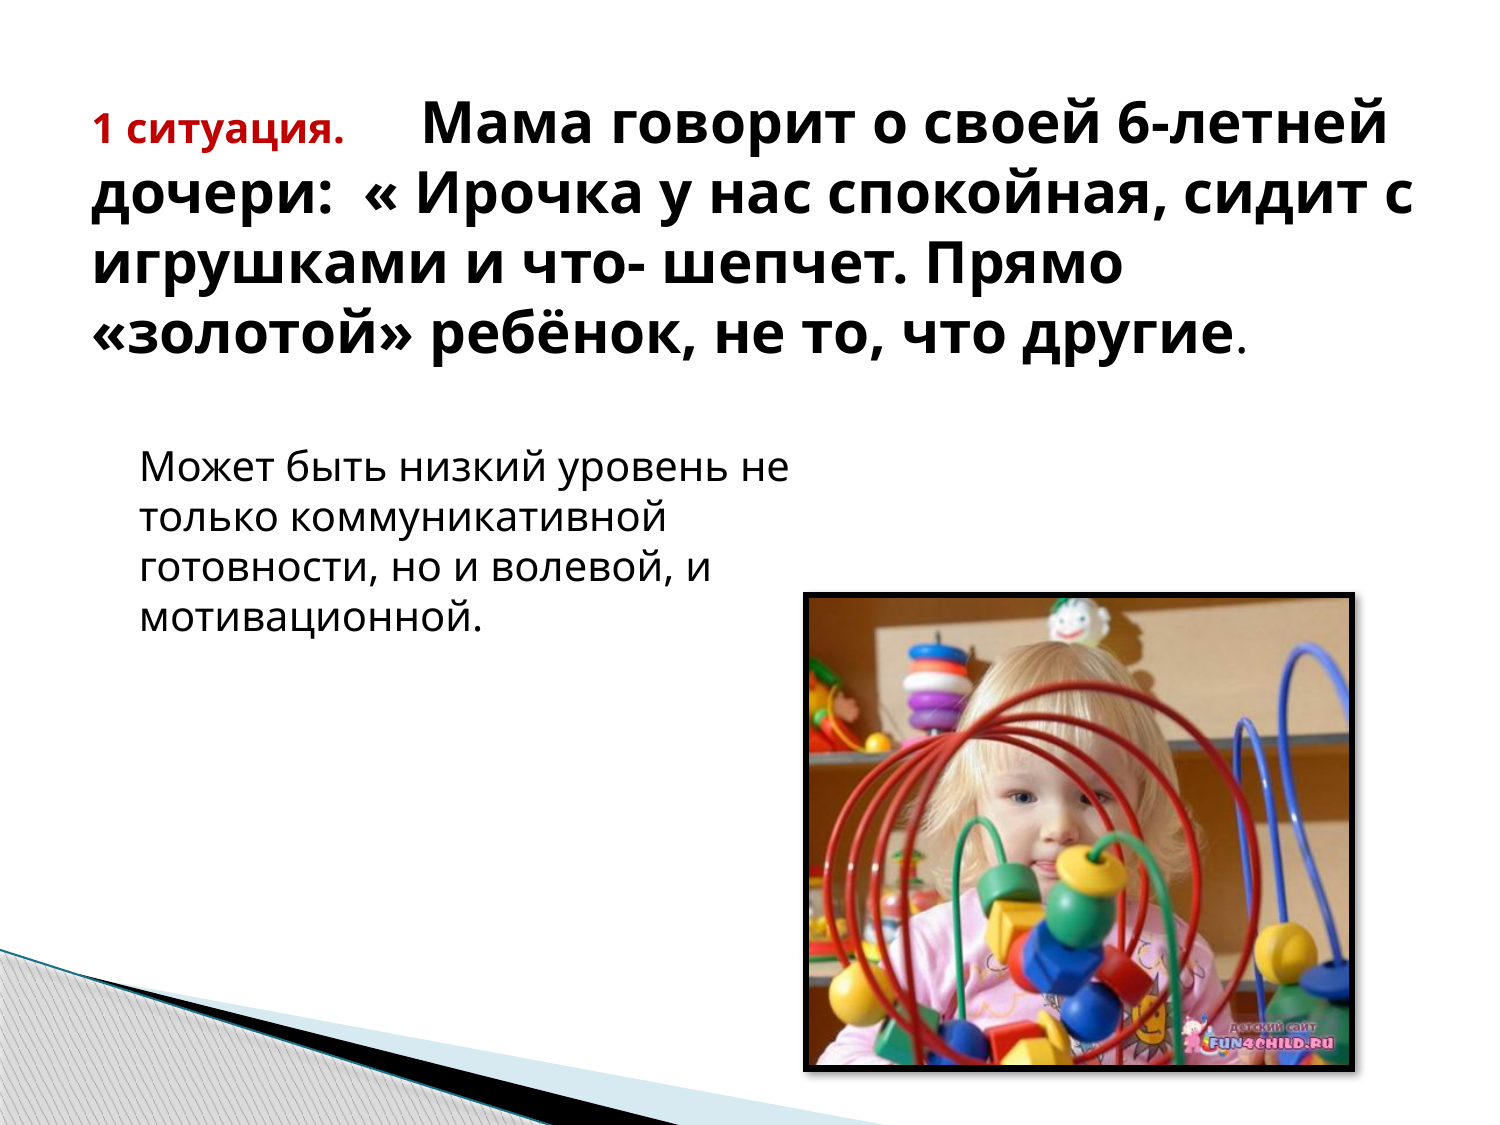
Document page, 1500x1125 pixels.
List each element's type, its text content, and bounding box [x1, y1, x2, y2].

text_box Может быть низкий уровень не только коммуникативной готовности, но и волевой, и мотивационной. [123, 432, 809, 648]
text_box 1 ситуация. Мама говорит о своей 6-летней дочери: « Ирочка у нас спокойная, сидит с игрушками и что- шепчет. Прямо «золотой» ребёнок, не то, что другие. [76, 78, 1471, 373]
picture [808, 597, 1349, 1066]
